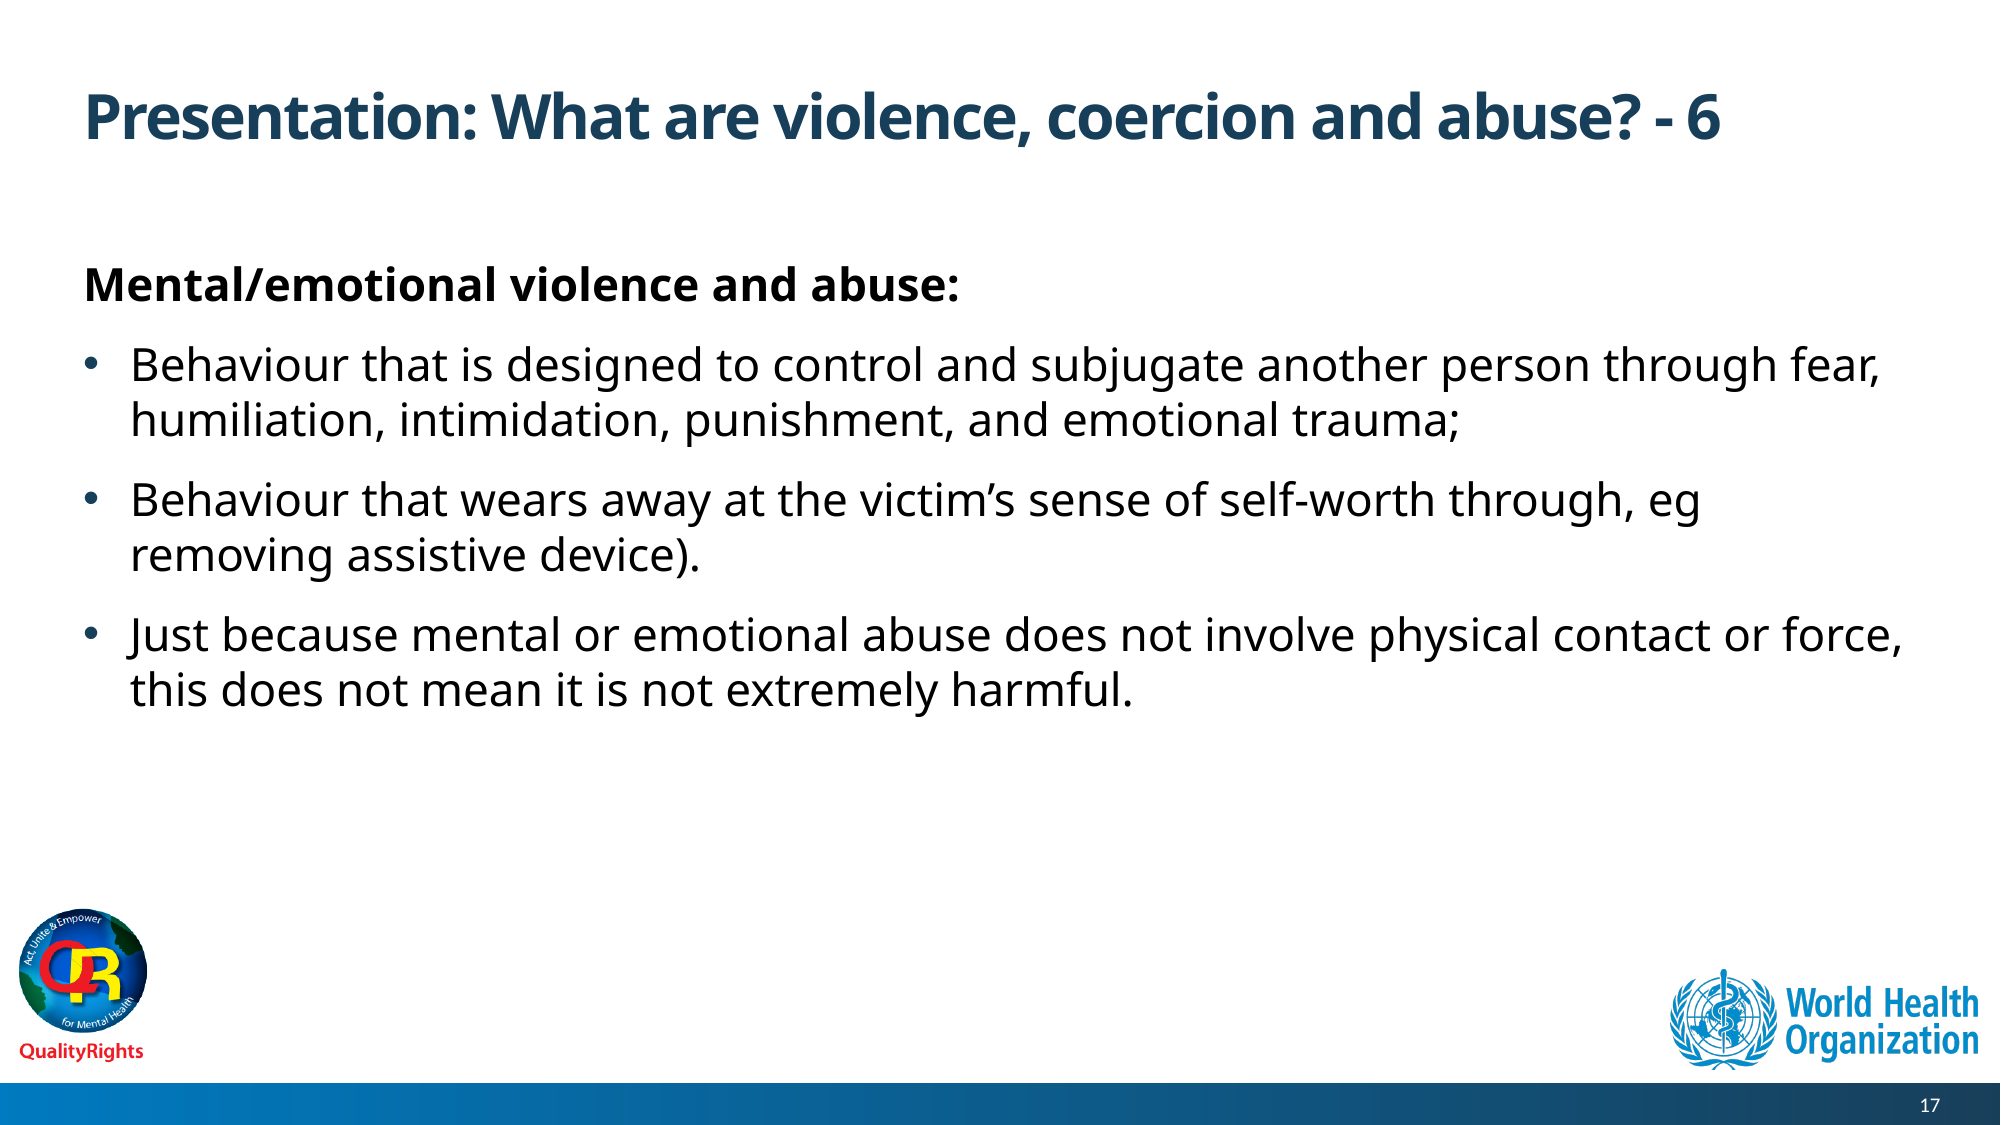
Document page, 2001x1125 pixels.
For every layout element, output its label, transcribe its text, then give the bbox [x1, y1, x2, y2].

picture [1791, 987, 1798, 1005]
picture [1725, 1040, 1747, 1054]
picture [1700, 987, 1711, 992]
picture [1716, 1064, 1731, 1070]
picture [1678, 1024, 1682, 1034]
picture [1860, 1000, 1865, 1013]
title Presentation: What are violence, coercion and abuse? - 6 [83, 83, 1732, 154]
picture [1711, 1021, 1722, 1029]
picture [1805, 987, 1811, 1003]
picture [0, 891, 162, 1076]
picture [1891, 987, 1897, 999]
picture [1682, 987, 1766, 1060]
picture [1730, 969, 1978, 1070]
list Mental/emotional violence and abuse: Behaviour that is designed to control and subjugate another person through fear, humiliation, intimidation, punishment, and emotional trauma; Behaviour that wears away at the victim’s sense of self-worth through, eg removing assistive device). Just because mental or emotional abuse does not involve physical contact or force, this does not mean it is not extremely harmful. [83, 247, 1917, 987]
picture [1670, 1029, 1716, 1070]
picture [1670, 987, 1680, 1011]
picture [1726, 988, 1733, 999]
